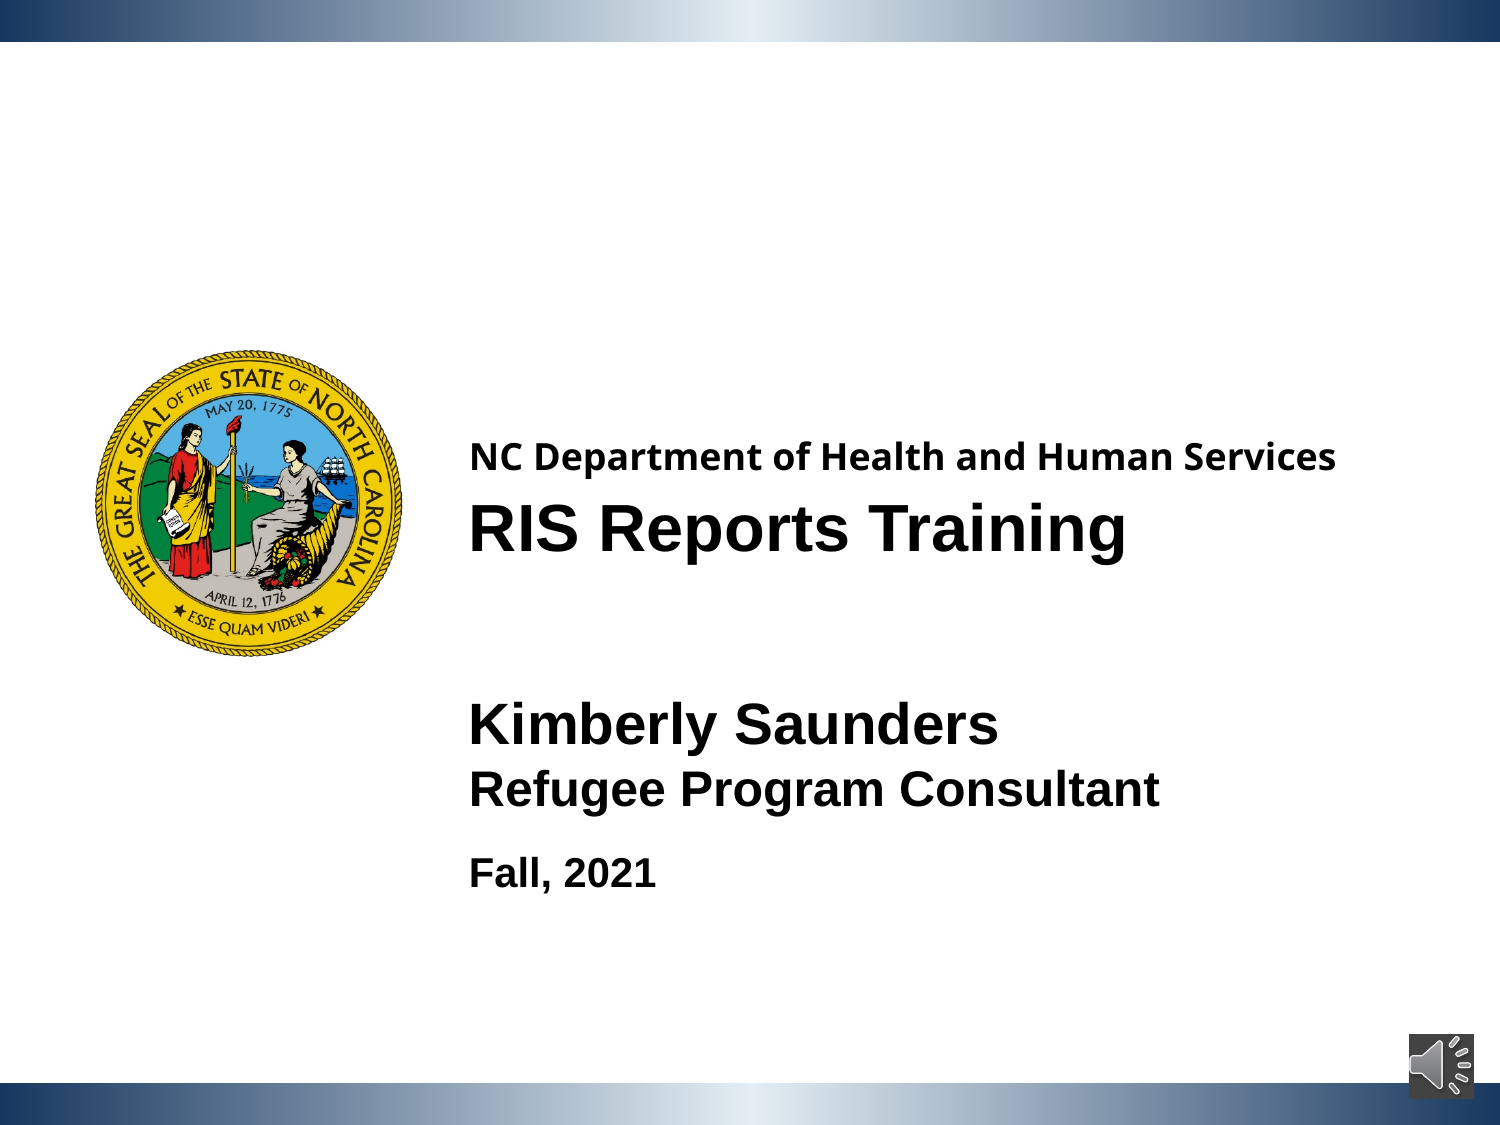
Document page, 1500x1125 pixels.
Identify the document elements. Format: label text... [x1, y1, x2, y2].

list Kimberly Saunders Refugee Program Consultant [454, 667, 1402, 823]
list NC Department of Health and Human Services RIS Reports Training [454, 336, 1402, 667]
picture [84, 339, 416, 666]
list Fall, 2021 [454, 823, 1402, 904]
picture [1408, 1033, 1475, 1100]
